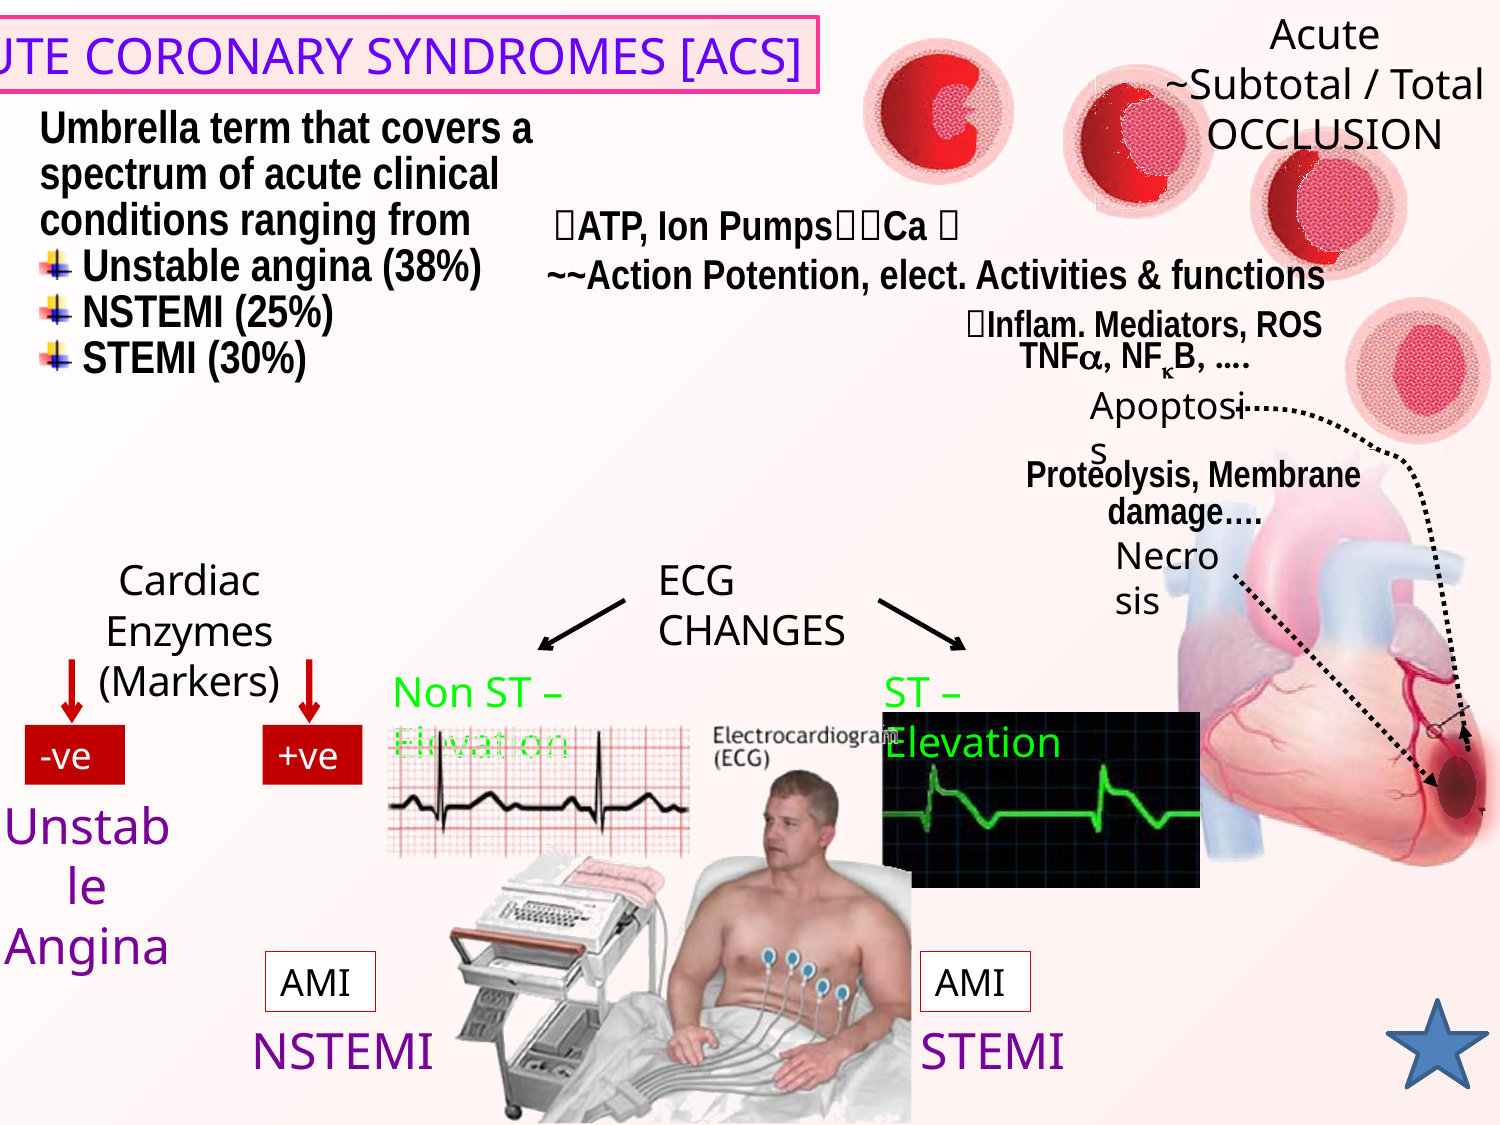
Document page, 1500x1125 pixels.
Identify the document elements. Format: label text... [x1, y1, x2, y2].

text_box NSTEMI [236, 1011, 407, 1087]
text_box +ve [262, 724, 363, 785]
text_box Proteolysis, Membrane damage…. [987, 449, 1140, 540]
picture [39, 292, 72, 325]
text_box AMI [265, 951, 376, 1011]
text_box AMI [920, 951, 1031, 1011]
text_box ACUTE CORONARY SYNDROMES [ACS] [0, 17, 819, 92]
text_box ~~Action Potention, elect. Activities & functions [550, 215, 1328, 306]
text_box ECG CHANGES [642, 546, 893, 662]
text_box [1385, 997, 1490, 1090]
picture [862, 24, 1026, 188]
text_box [1235, 407, 1329, 423]
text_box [1229, 579, 1443, 783]
text_box Inflam. Mediators, ROS TNFa, NFkB, …. [937, 299, 1329, 390]
text_box Non ST – Elevation [377, 658, 715, 774]
text_box ST – Elevation [869, 657, 1132, 710]
text_box ATP, Ion PumpsCa  [550, 204, 1040, 215]
picture [39, 338, 72, 371]
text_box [1249, 112, 1413, 288]
text_box Unstable Angina [0, 787, 188, 983]
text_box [878, 599, 967, 651]
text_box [1062, 49, 1226, 226]
picture [39, 247, 72, 280]
picture [387, 287, 1500, 1125]
text_box -ve [24, 724, 125, 785]
text_box Acute ~Subtotal / Total OCCLUSION [1149, 0, 1500, 165]
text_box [537, 599, 626, 651]
text_box Umbrella term that covers a spectrum of acute clinical conditions ranging from Unstable angina (38%) NSTEMI (25%) STEMI (30%) [24, 99, 550, 390]
text_box Necrosis [1099, 524, 1140, 630]
text_box Apoptosis [1074, 374, 1263, 480]
text_box Cardiac Enzymes (Markers) [17, 546, 361, 712]
text_box STEMI [916, 1011, 1081, 1087]
